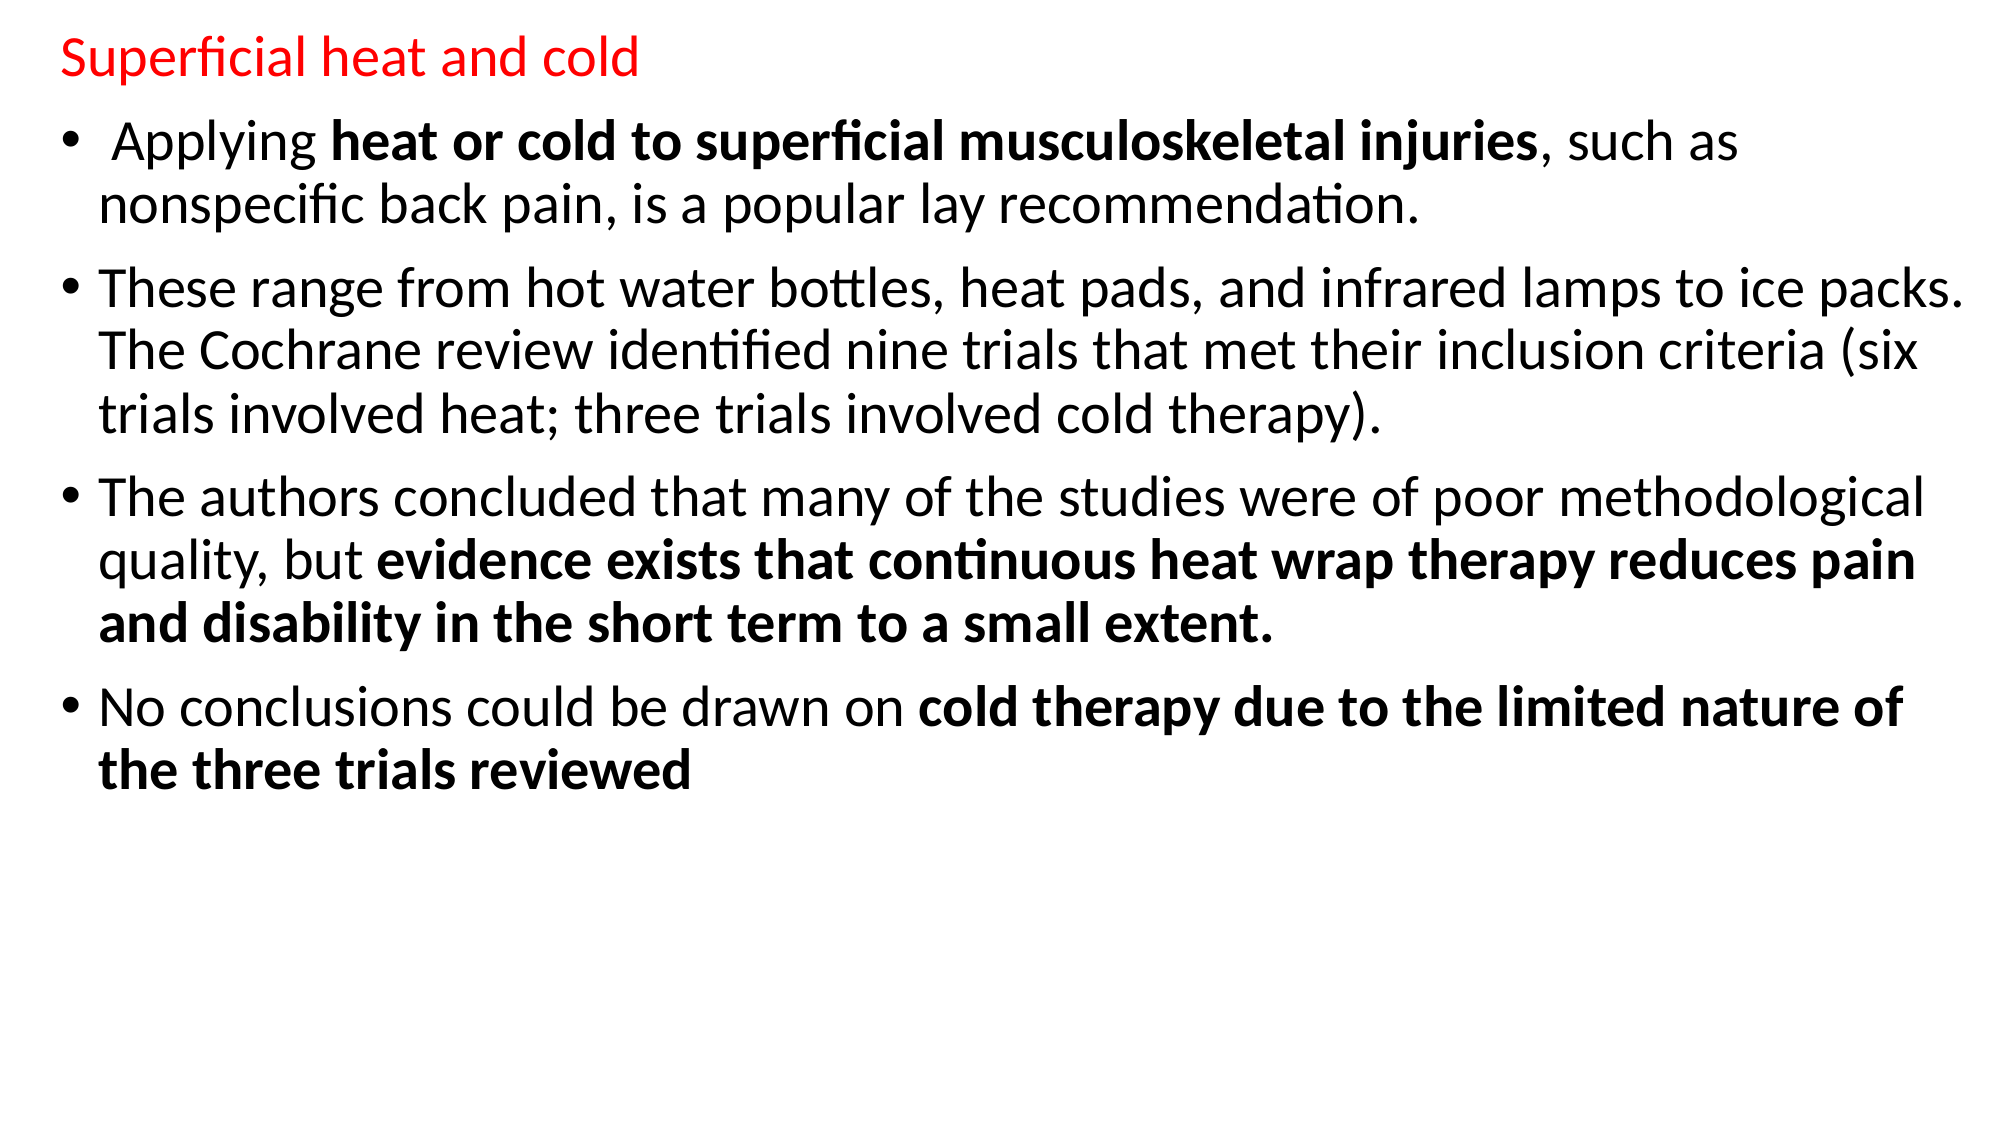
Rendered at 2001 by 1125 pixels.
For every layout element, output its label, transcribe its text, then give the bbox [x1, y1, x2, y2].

list Superficial heat and cold Applying heat or cold to superficial musculoskeletal injuries, such as nonspecific back pain, is a popular lay recommendation. These range from hot water bottles, heat pads, and infrared lamps to ice packs. The Cochrane review identified nine trials that met their inclusion criteria (six trials involved heat; three trials involved cold therapy). The authors concluded that many of the studies were of poor methodological quality, but evidence exists that continuous heat wrap therapy reduces pain and disability in the short term to a small extent. No conclusions could be drawn on cold therapy due to the limited nature of the three trials reviewed [45, 18, 2000, 1014]
